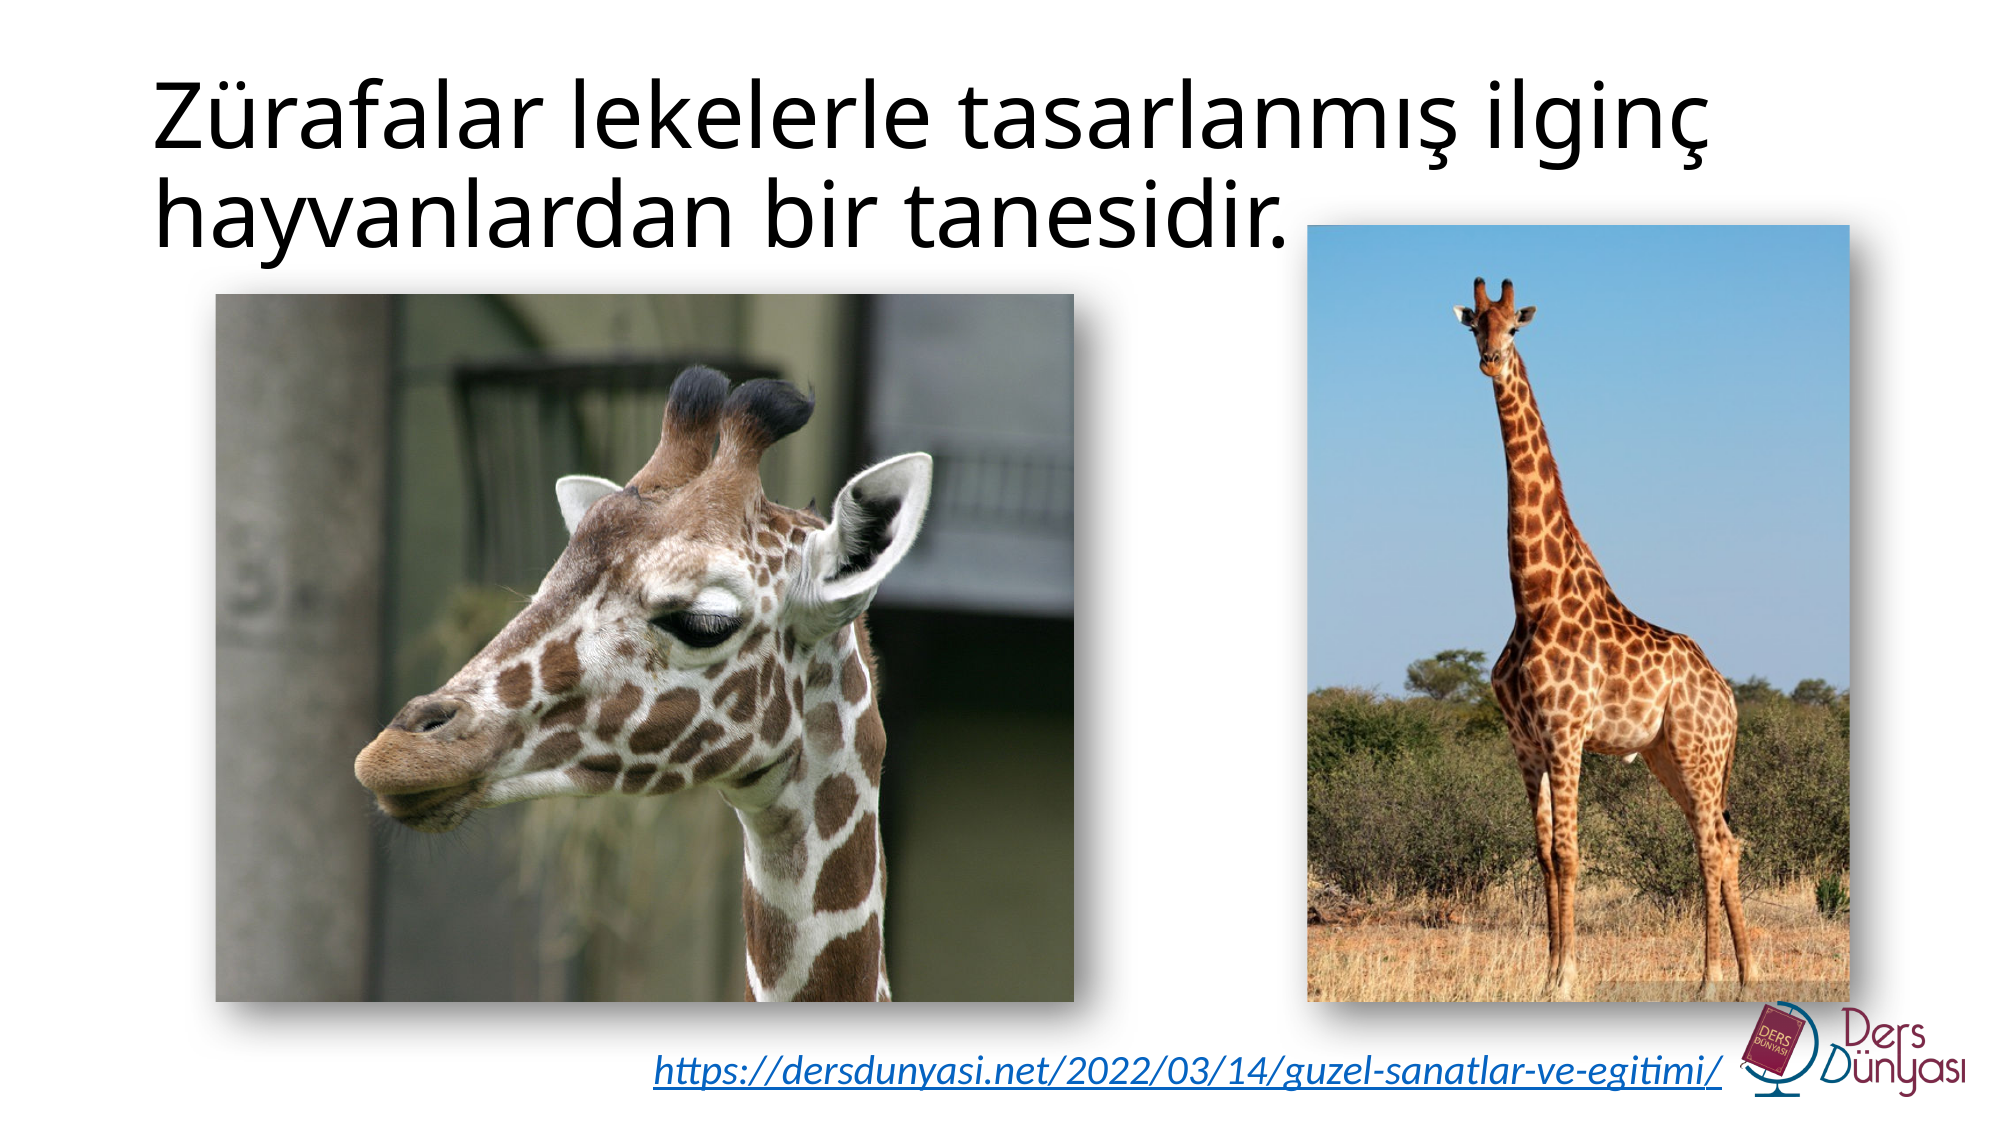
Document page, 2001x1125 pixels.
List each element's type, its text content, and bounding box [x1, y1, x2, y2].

picture [215, 294, 1074, 1002]
text_box https://dersdunyasi.net/2022/03/14/guzel-sanatlar-ve-egitimi/ [638, 1035, 1783, 1101]
picture [1307, 225, 1965, 1097]
title Zürafalar lekelerle tasarlanmış ilginç hayvanlardan bir tanesidir. [137, 59, 1863, 278]
